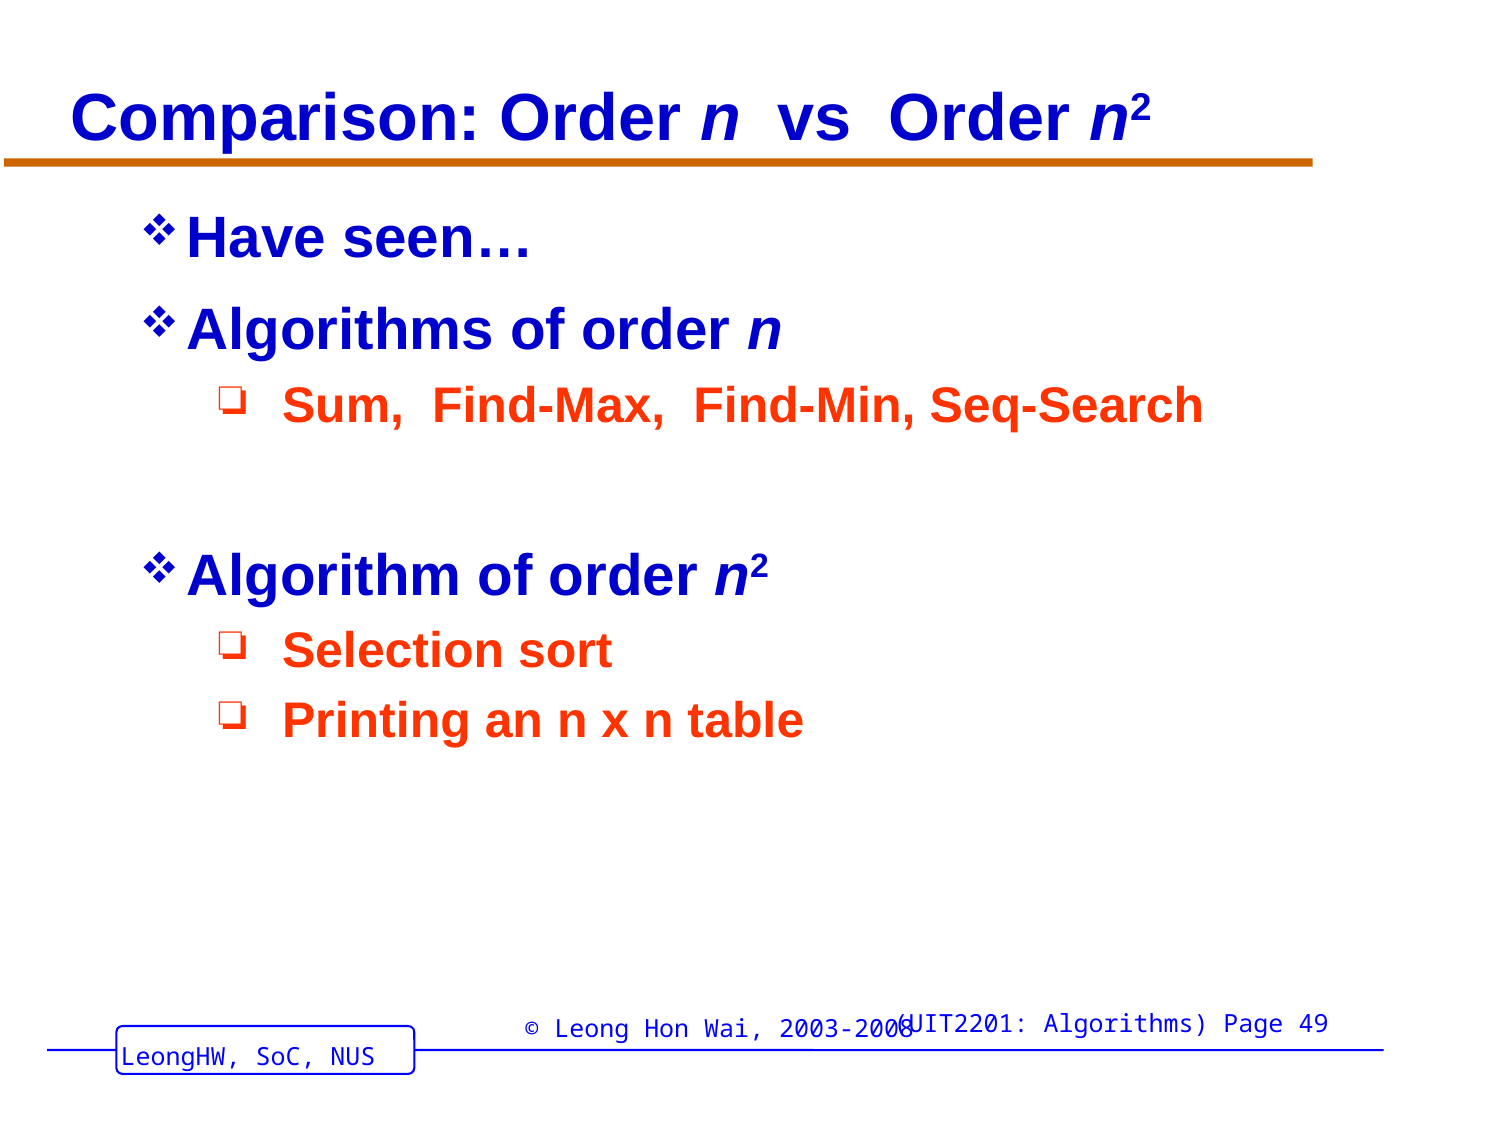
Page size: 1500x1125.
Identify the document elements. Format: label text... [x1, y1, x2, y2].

title Comparison: Order n vs Order n2 [54, 30, 1401, 163]
list Have seen… Algorithms of order n Sum, Find-Max, Find-Min, Seq-Search Algorithm of order n2 Selection sort Printing an n x n table [124, 199, 1401, 1001]
